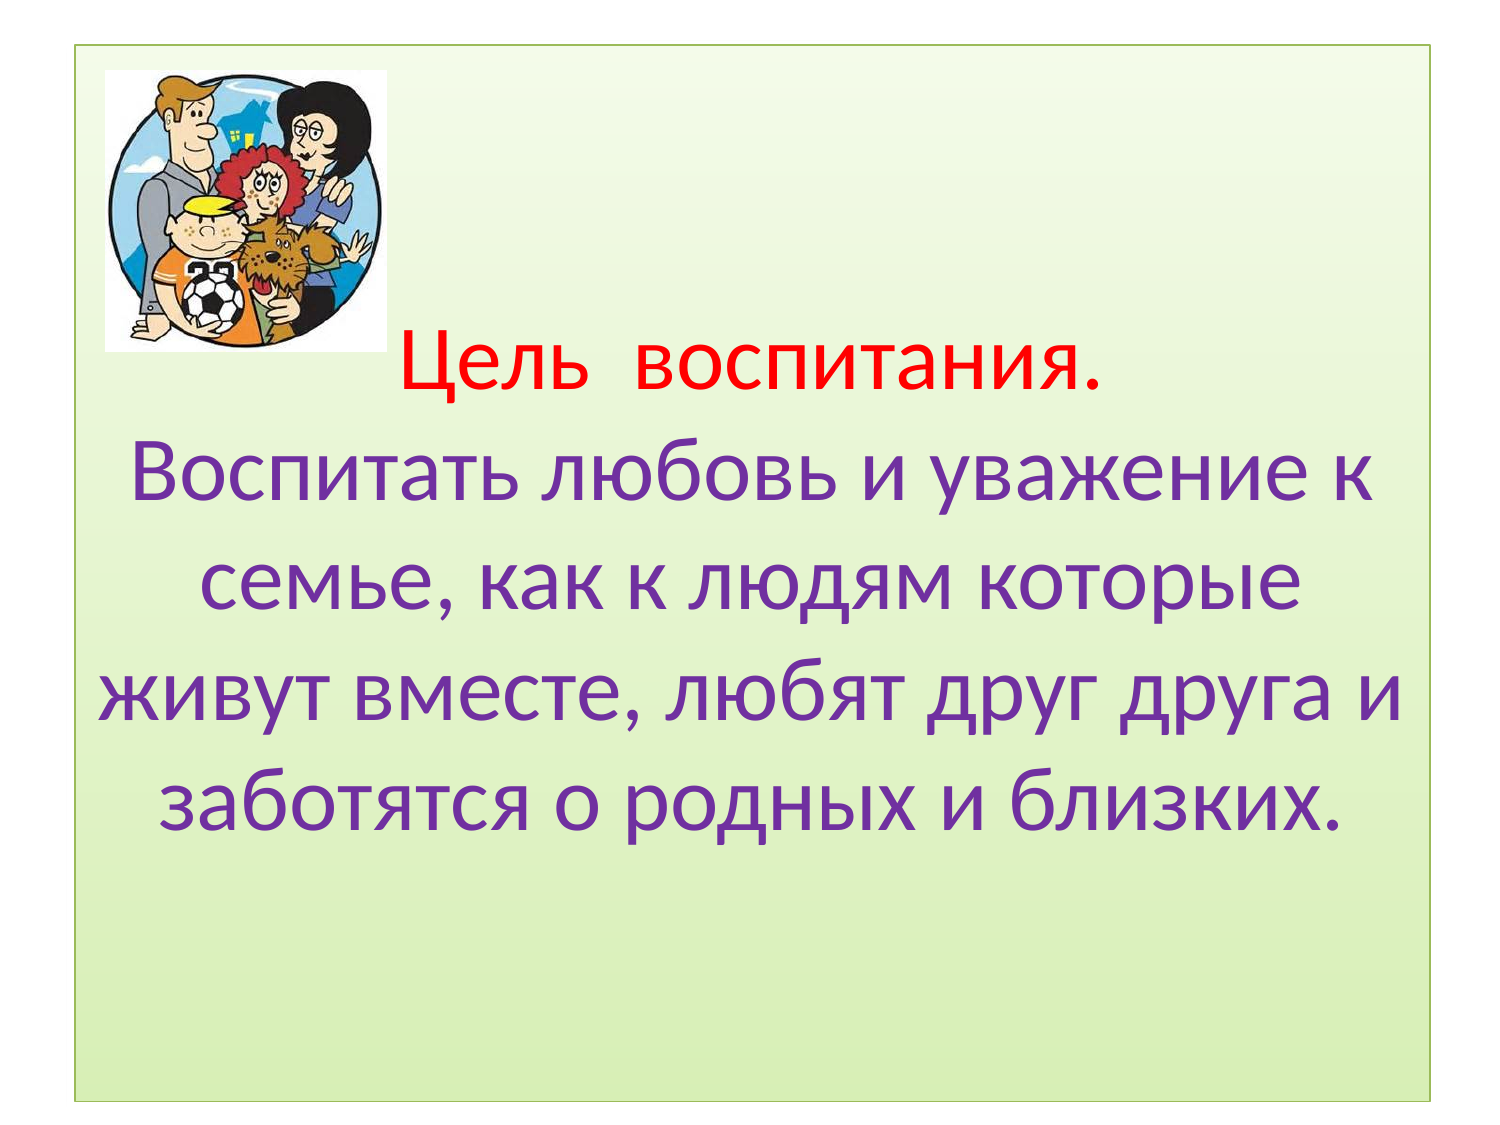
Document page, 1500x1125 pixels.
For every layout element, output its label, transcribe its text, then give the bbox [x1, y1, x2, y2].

picture [105, 69, 388, 352]
title Цель воспитания. Воспитать любовь и уважение к семье, как к людям которые живут вместе, любят друг друга и заботятся о родных и близких. [74, 44, 1431, 1102]
